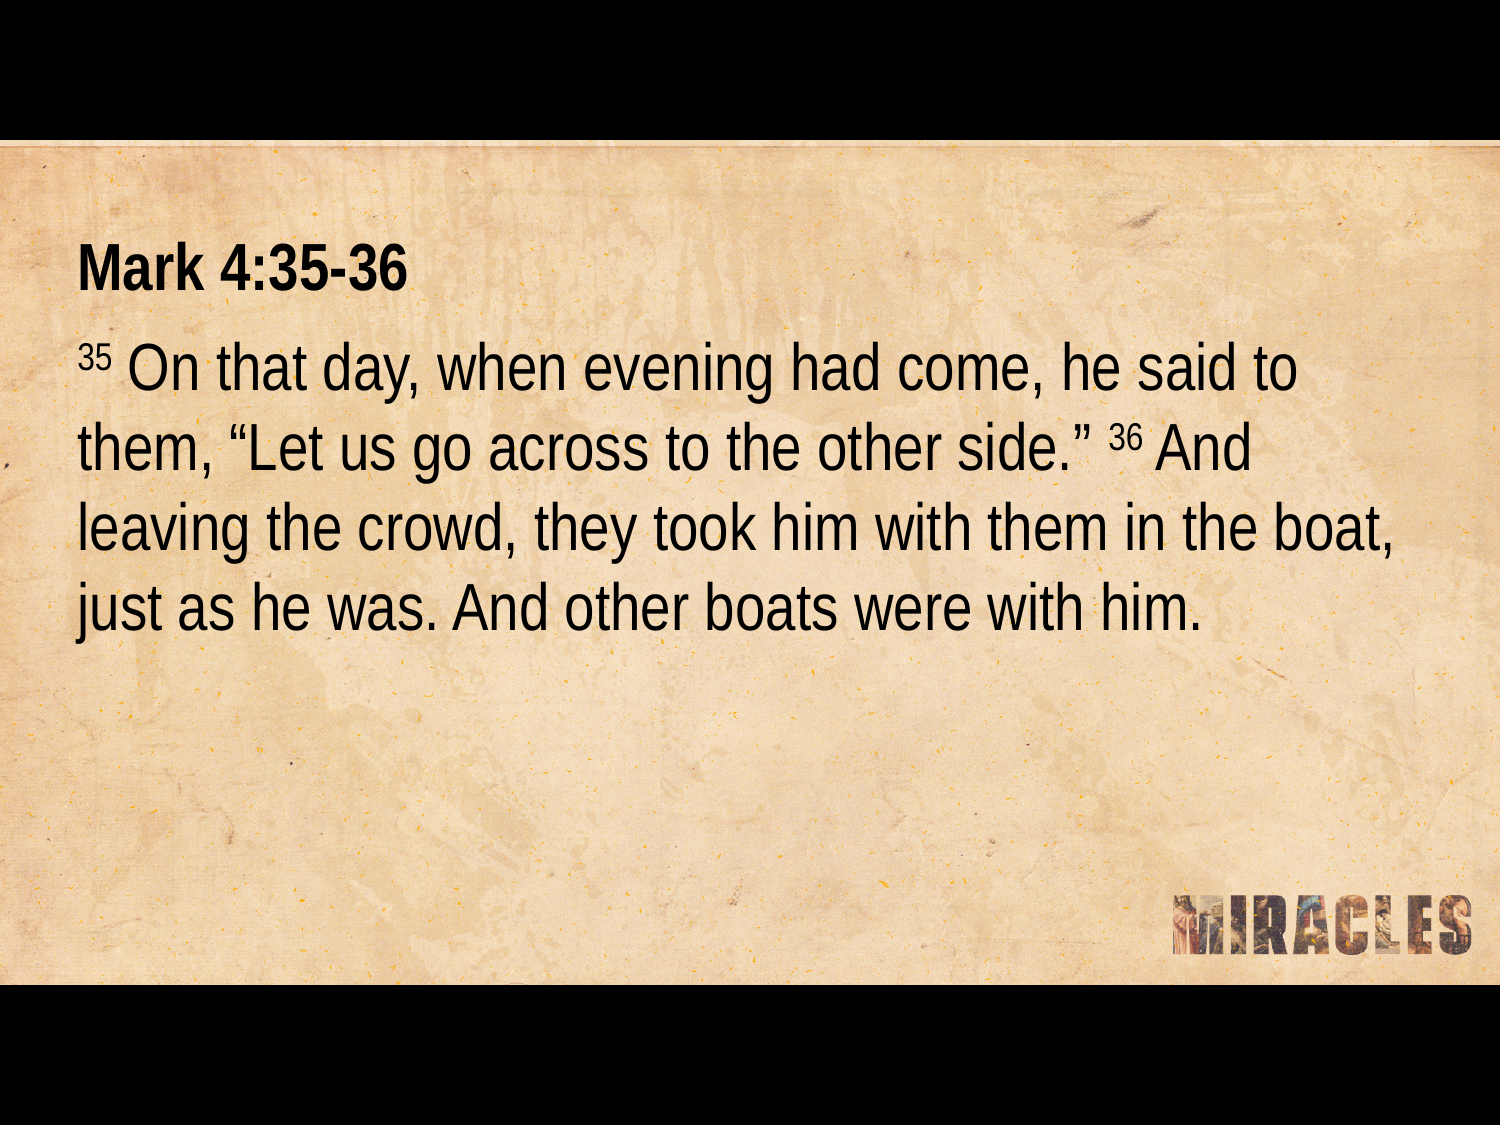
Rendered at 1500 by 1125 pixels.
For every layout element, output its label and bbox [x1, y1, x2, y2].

picture [0, 140, 1500, 985]
